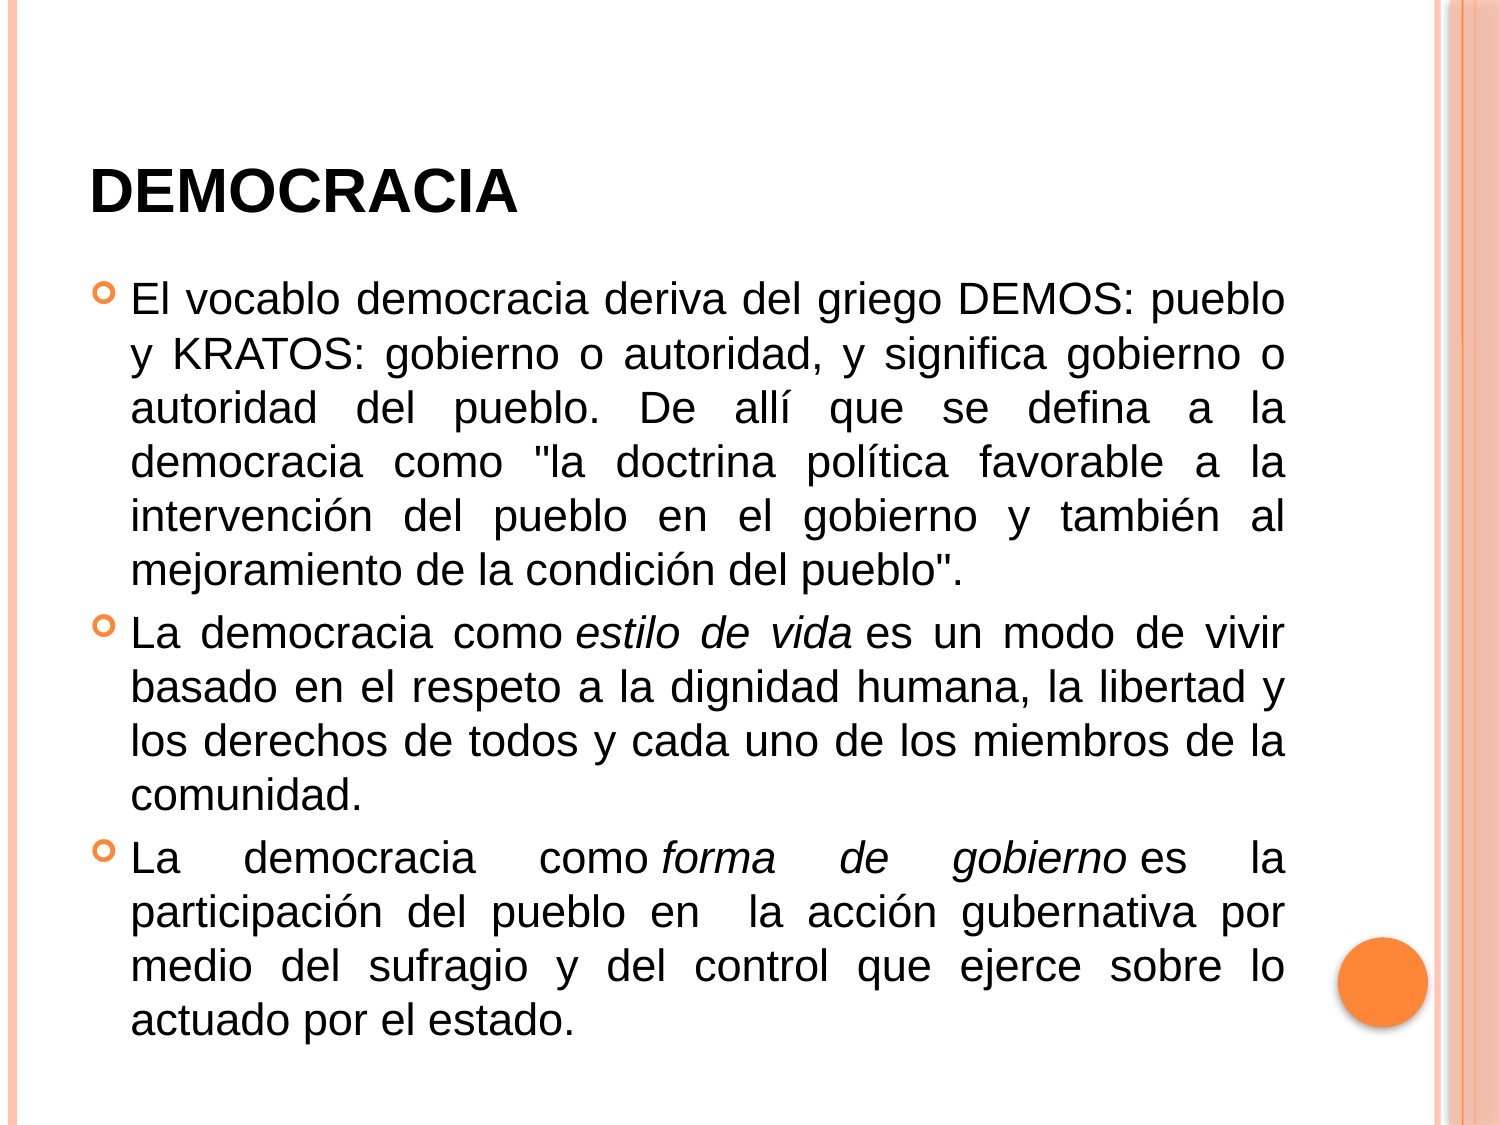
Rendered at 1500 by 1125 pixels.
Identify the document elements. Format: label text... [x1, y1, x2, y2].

list El vocablo democracia deriva del griego DEMOS: pueblo y KRATOS: gobierno o autoridad, y significa gobierno o autoridad del pueblo. De allí que se defina a la democracia como "la doctrina política favorable a la intervención del pueblo en el gobierno y también al mejoramiento de la condición del pueblo". La democracia como estilo de vida es un modo de vivir basado en el respeto a la dignidad humana, la libertad y los derechos de todos y cada uno de los miembros de la comunidad. La democracia como forma de gobierno es la participación del pueblo en la acción gubernativa por medio del sufragio y del control que ejerce sobre lo actuado por el estado. [75, 262, 1300, 1062]
title DEMOCRACIA [75, 45, 1300, 233]
